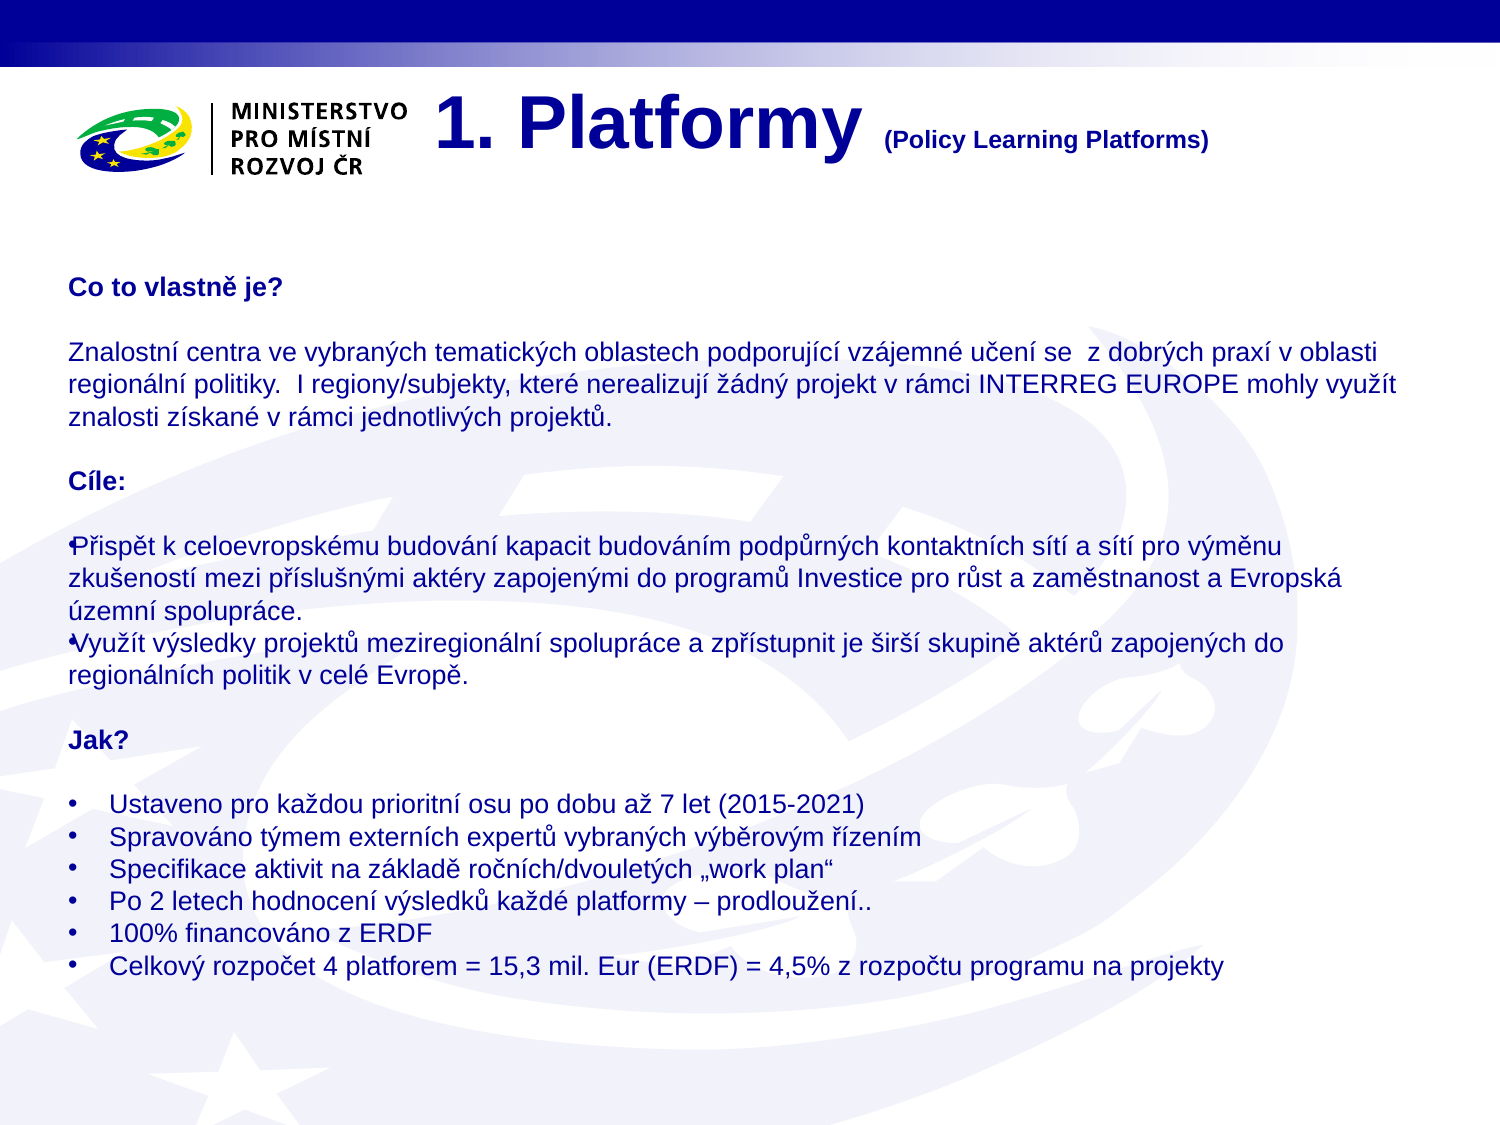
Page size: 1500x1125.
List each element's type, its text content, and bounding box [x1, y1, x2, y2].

title 1. Platformy (Policy Learning Platforms) [418, 66, 1475, 255]
list Co to vlastně je? Znalostní centra ve vybraných tematických oblastech podporující vzájemné učení se z dobrých praxí v oblasti regionální politiky. I regiony/subjekty, které nerealizují žádný projekt v rámci INTERREG EUROPE mohly využít znalosti získané v rámci jednotlivých projektů. Cíle: Přispět k celoevropskému budování kapacit budováním podpůrných kontaktních sítí a sítí pro výměnu zkušeností mezi příslušnými aktéry zapojenými do programů Investice pro růst a zaměstnanost a Evropská územní spolupráce. Využít výsledky projektů meziregionální spolupráce a zpřístupnit je širší skupině aktérů zapojených do regionálních politik v celé Evropě. Jak? Ustaveno pro každou prioritní osu po dobu až 7 let (2015-2021) Spravováno týmem externích expertů vybraných výběrovým řízením Specifikace aktivit na základě ročních/dvouletých „work plan“ Po 2 letech hodnocení výsledků každé platformy – prodloužení.. 100% financováno z ERDF Celkový rozpočet 4 platforem = 15,3 mil. Eur (ERDF) = 4,5% z rozpočtu programu na projekty [52, 262, 1424, 1006]
